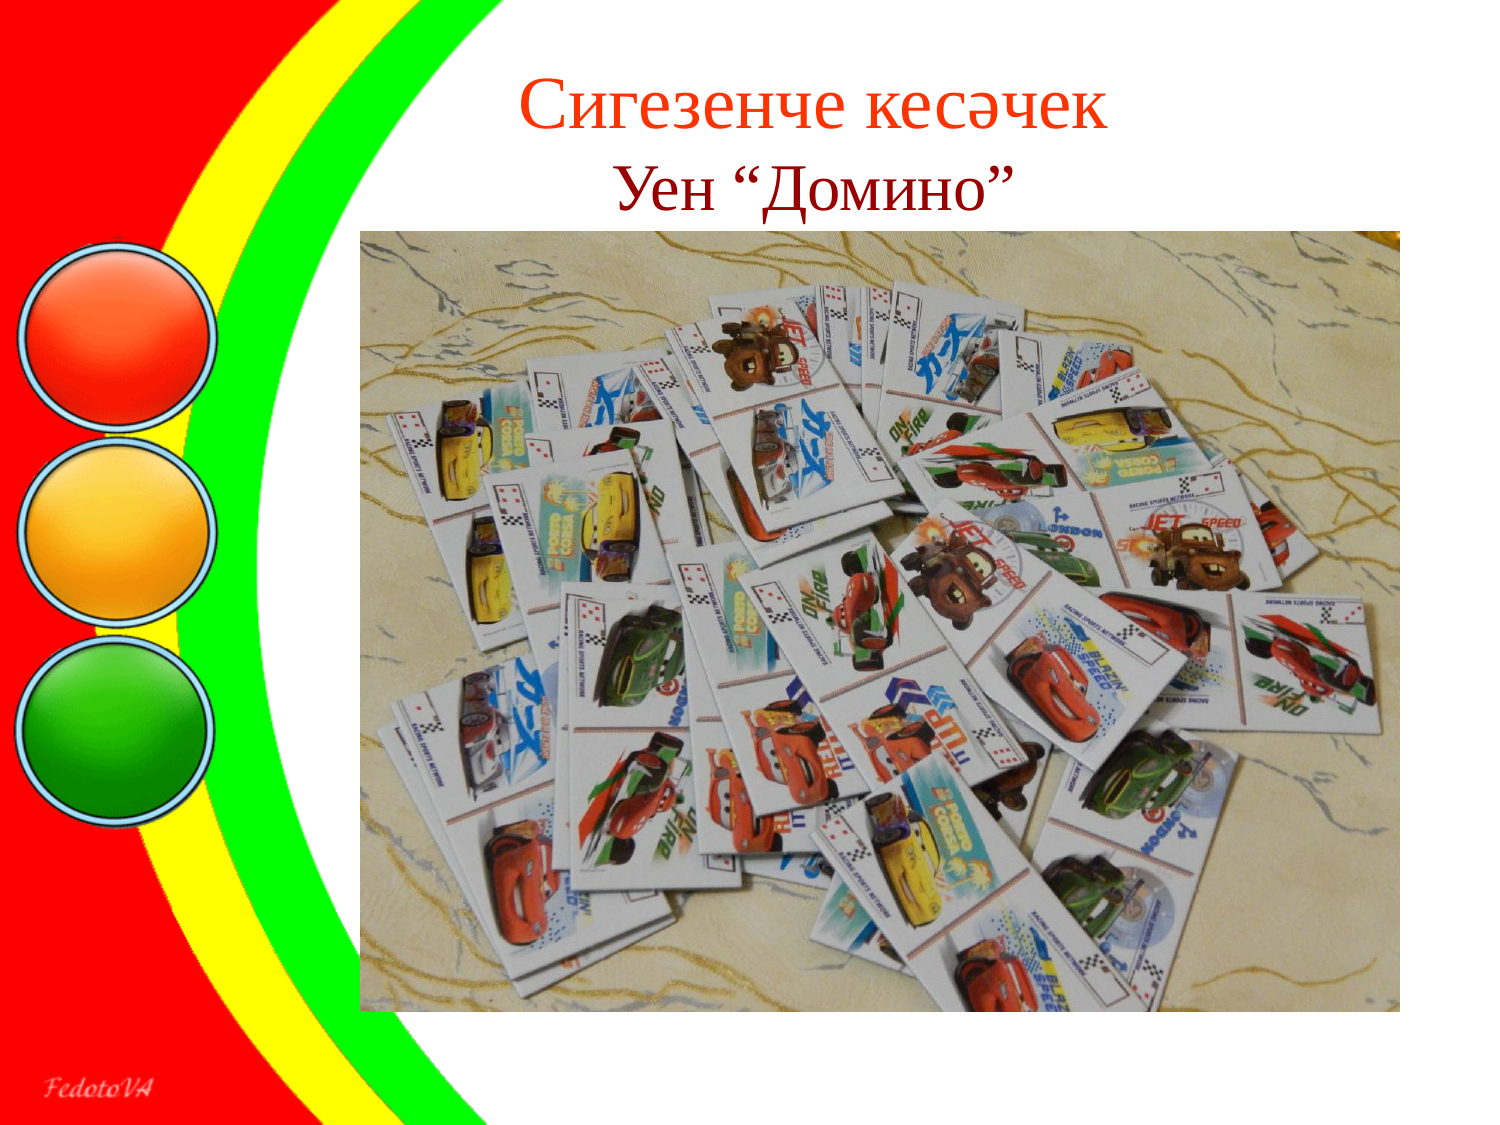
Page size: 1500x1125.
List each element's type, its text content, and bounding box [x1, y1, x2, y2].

title Сигезенче кесәчек Уен “Домино” [74, 44, 1500, 233]
picture [0, 0, 1500, 1125]
